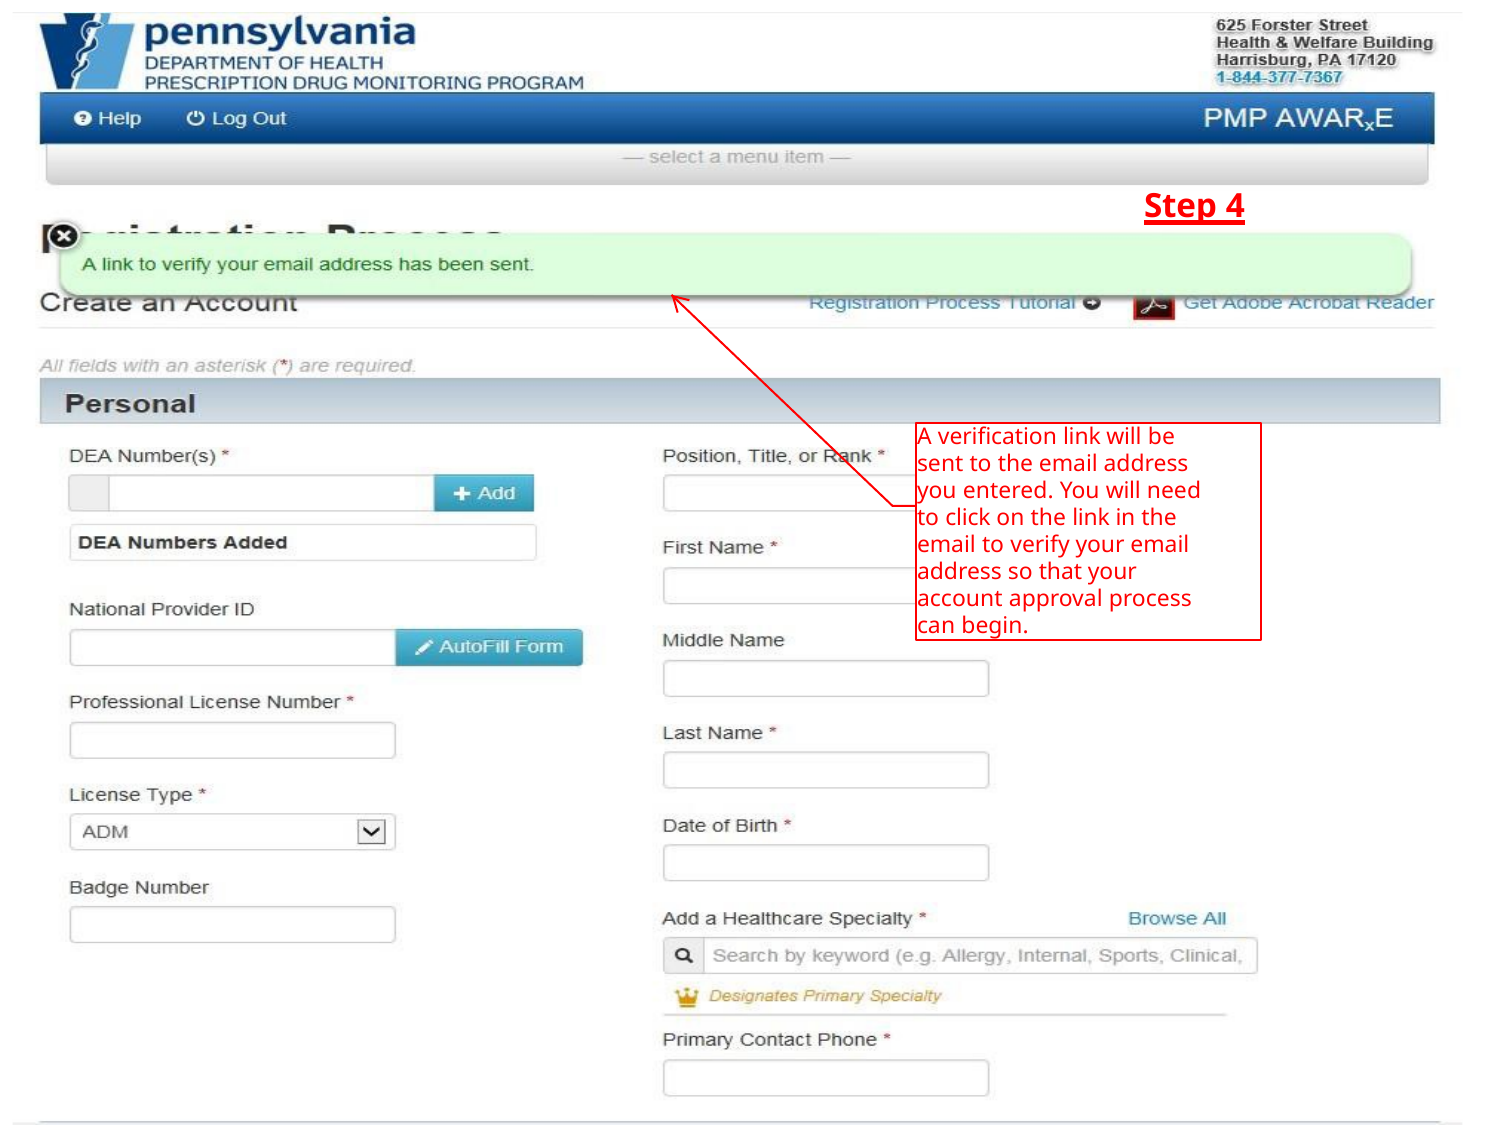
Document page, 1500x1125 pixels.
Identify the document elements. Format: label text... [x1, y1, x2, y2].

text_box [916, 640, 1261, 646]
text_box Step 4 [1142, 184, 1266, 225]
text_box [684, 306, 916, 506]
text_box [12, 12, 1463, 1125]
text_box A verification link will be sent to the email address you entered. You will need to click on the link in the email to verify your email address so that your account approval process can begin. [916, 422, 1261, 640]
text_box [672, 296, 690, 313]
